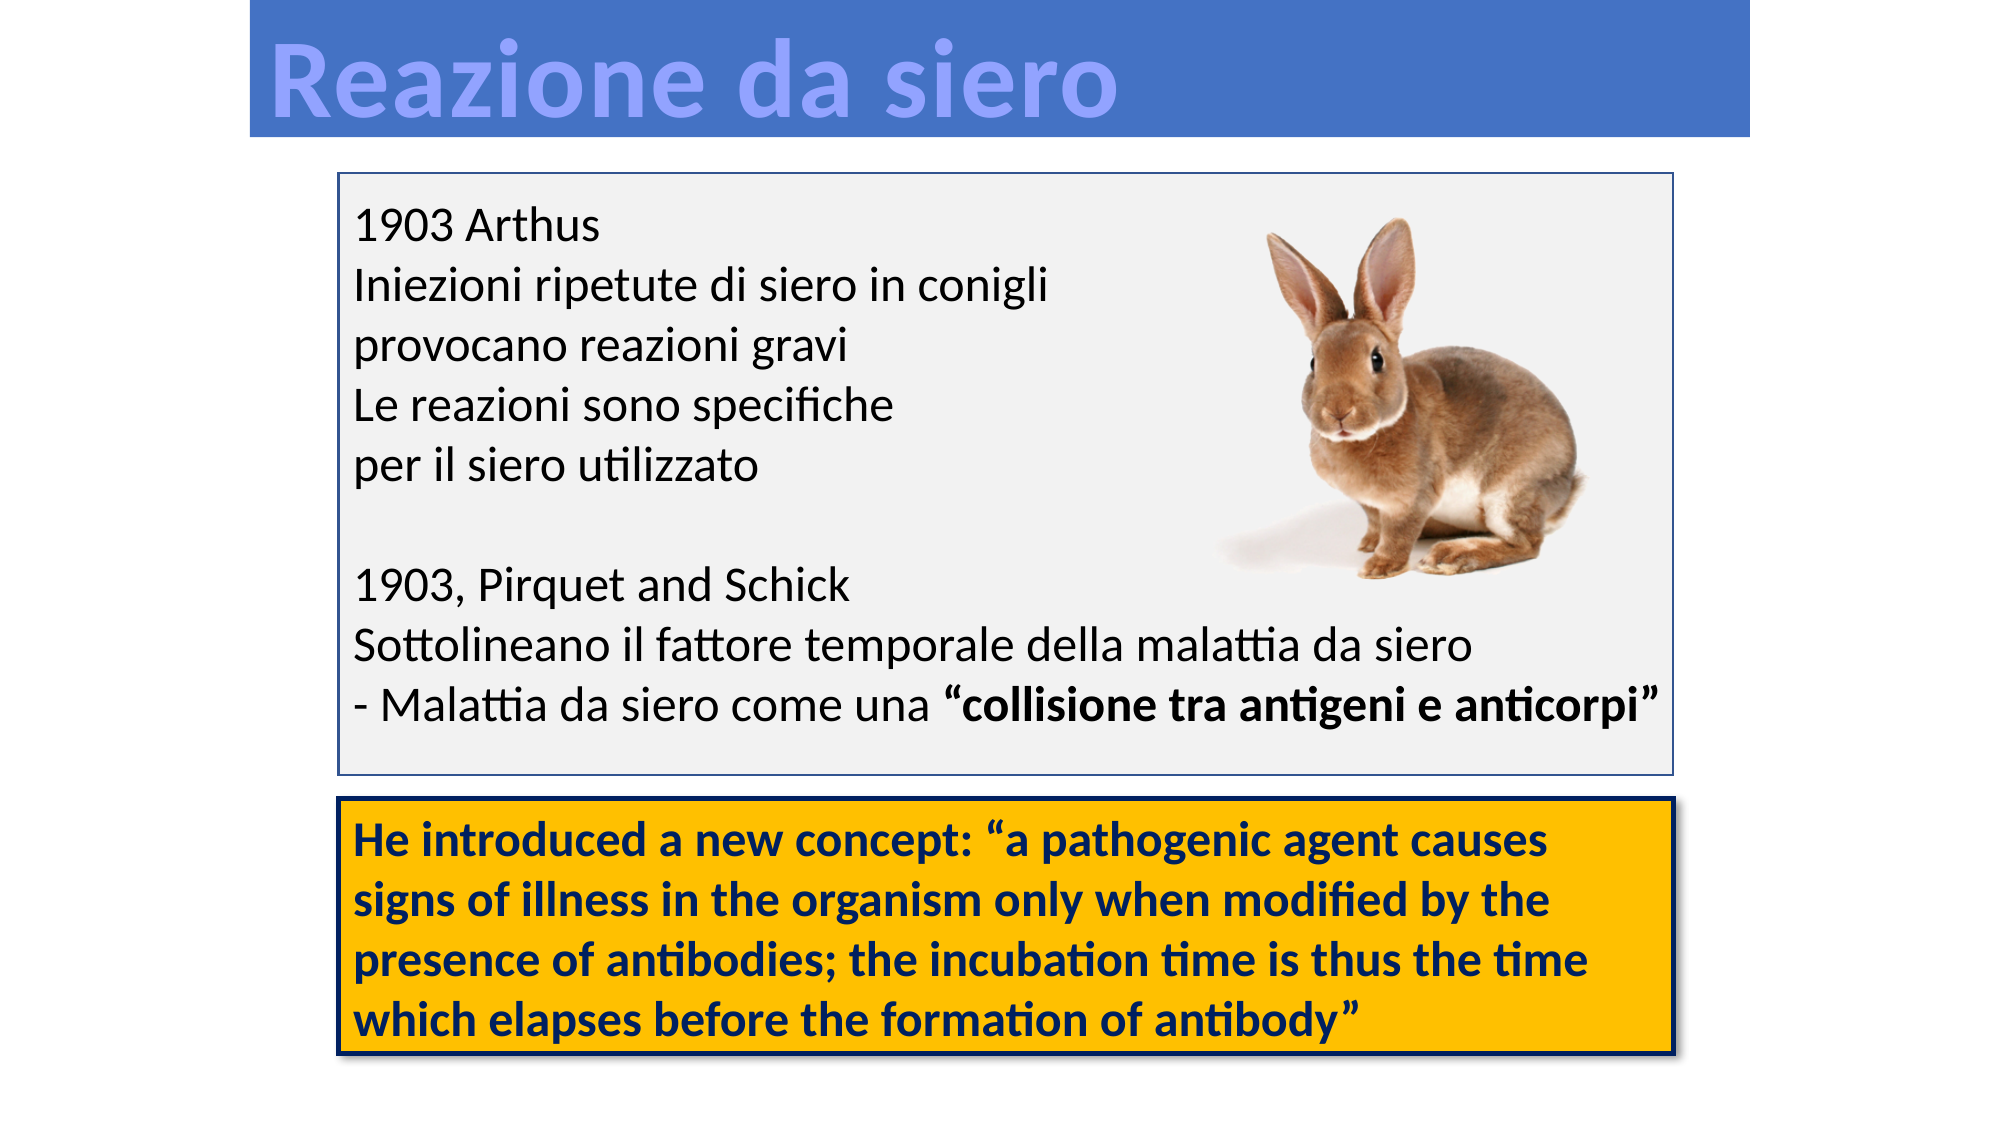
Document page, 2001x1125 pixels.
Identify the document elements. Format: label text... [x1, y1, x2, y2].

text_box [249, 0, 254, 138]
picture [1200, 208, 1607, 588]
text_box [337, 172, 1674, 776]
text_box He introduced a new concept: “a pathogenic agent causes signs of illness in the organism only when modified by the presence of antibodies; the incubation time is thus the time which elapses before the formation of antibody” [338, 798, 1674, 1054]
text_box [1137, 0, 1751, 138]
text_box Reazione da siero [254, 0, 1137, 147]
text_box 1903 Arthus Iniezioni ripetute di siero in conigli provocano reazioni gravi Le reazioni sono specifiche per il siero utilizzato 1903, Pirquet and Schick Sottolineano il fattore temporale della malattia da siero - Malattia da siero come una “collisione tra antigeni e anticorpi” [338, 184, 1697, 740]
